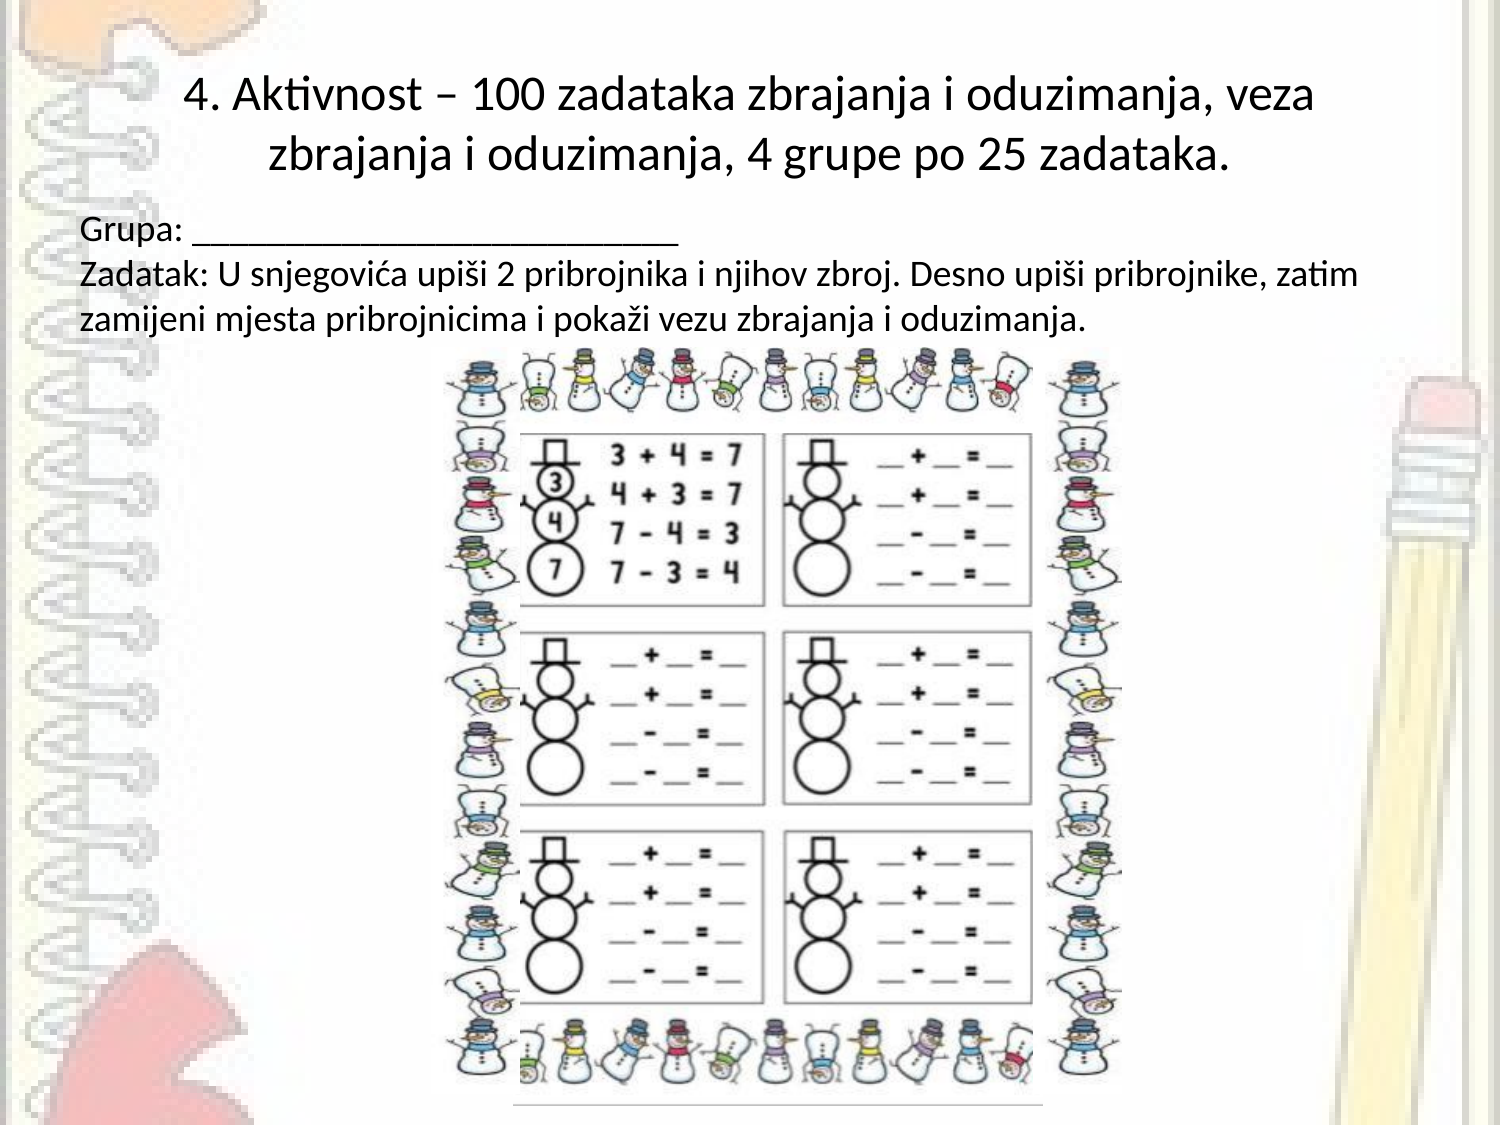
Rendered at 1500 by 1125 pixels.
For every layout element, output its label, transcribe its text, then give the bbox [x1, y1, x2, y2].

picture [430, 347, 1123, 1095]
text_box Grupa: __________________________ Zadatak: U snjegovića upiši 2 pribrojnika i njihov zbroj. Desno upiši pribrojnike, zatim zamijeni mjesta pribrojnicima i pokaži vezu zbrajanja i oduzimanja. [64, 196, 1436, 346]
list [513, 441, 1043, 1106]
title 4. Aktivnost – 100 zadataka zbrajanja i oduzimanja, veza zbrajanja i oduzimanja, 4 grupe po 25 zadataka. [75, 45, 1425, 196]
